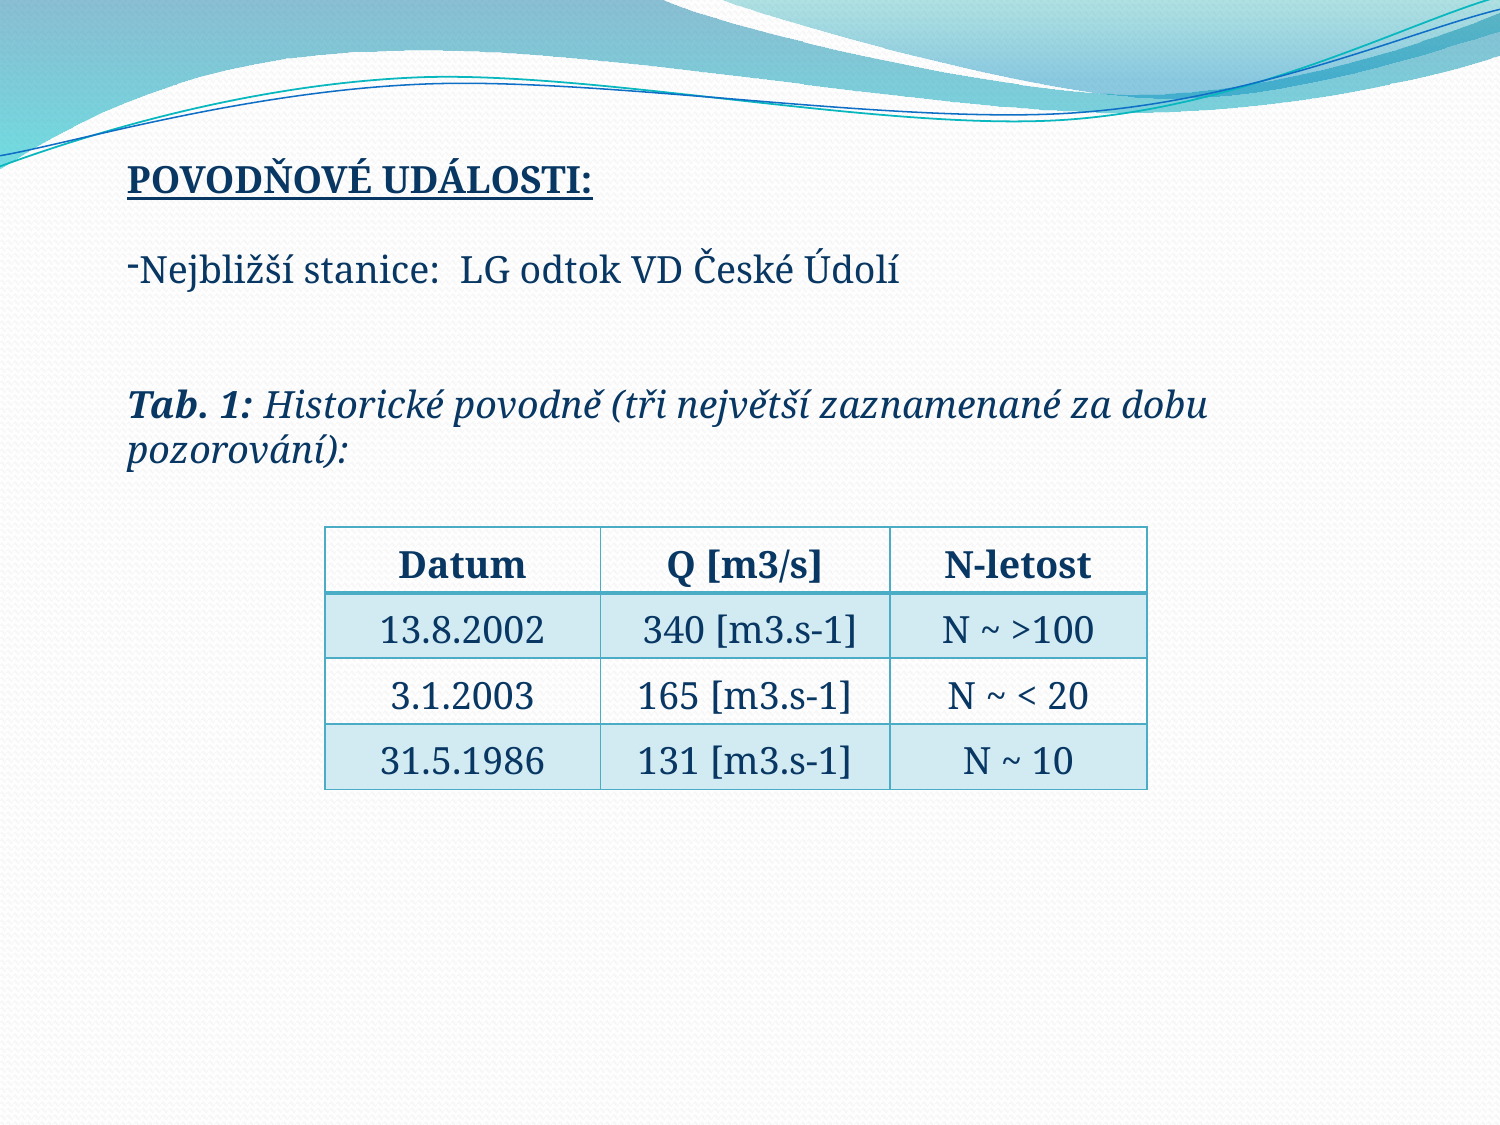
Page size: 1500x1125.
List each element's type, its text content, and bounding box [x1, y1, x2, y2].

table_cell 31.5.1986 [326, 725, 600, 789]
table_cell 340 [m3.s-1] [601, 595, 889, 657]
table_cell N ~ >100 [891, 595, 1146, 657]
table_cell N ~ 10 [891, 725, 1146, 789]
table_header Datum [326, 528, 600, 591]
text_box POVODŇOVÉ UDÁLOSTI: Nejbližší stanice: LG odtok VD České Údolí Tab. 1: Historické povodně (tři největší zaznamenané za dobu pozorování): [112, 148, 1424, 479]
table_header N-letost [891, 528, 1146, 591]
table_cell N ~ < 20 [891, 659, 1146, 723]
table_header Q [m3/s] [601, 528, 889, 591]
table_cell 165 [m3.s-1] [601, 659, 889, 723]
table_cell 131 [m3.s-1] [601, 725, 889, 789]
table_cell 3.1.2003 [326, 659, 600, 723]
table_cell 13.8.2002 [326, 595, 600, 657]
